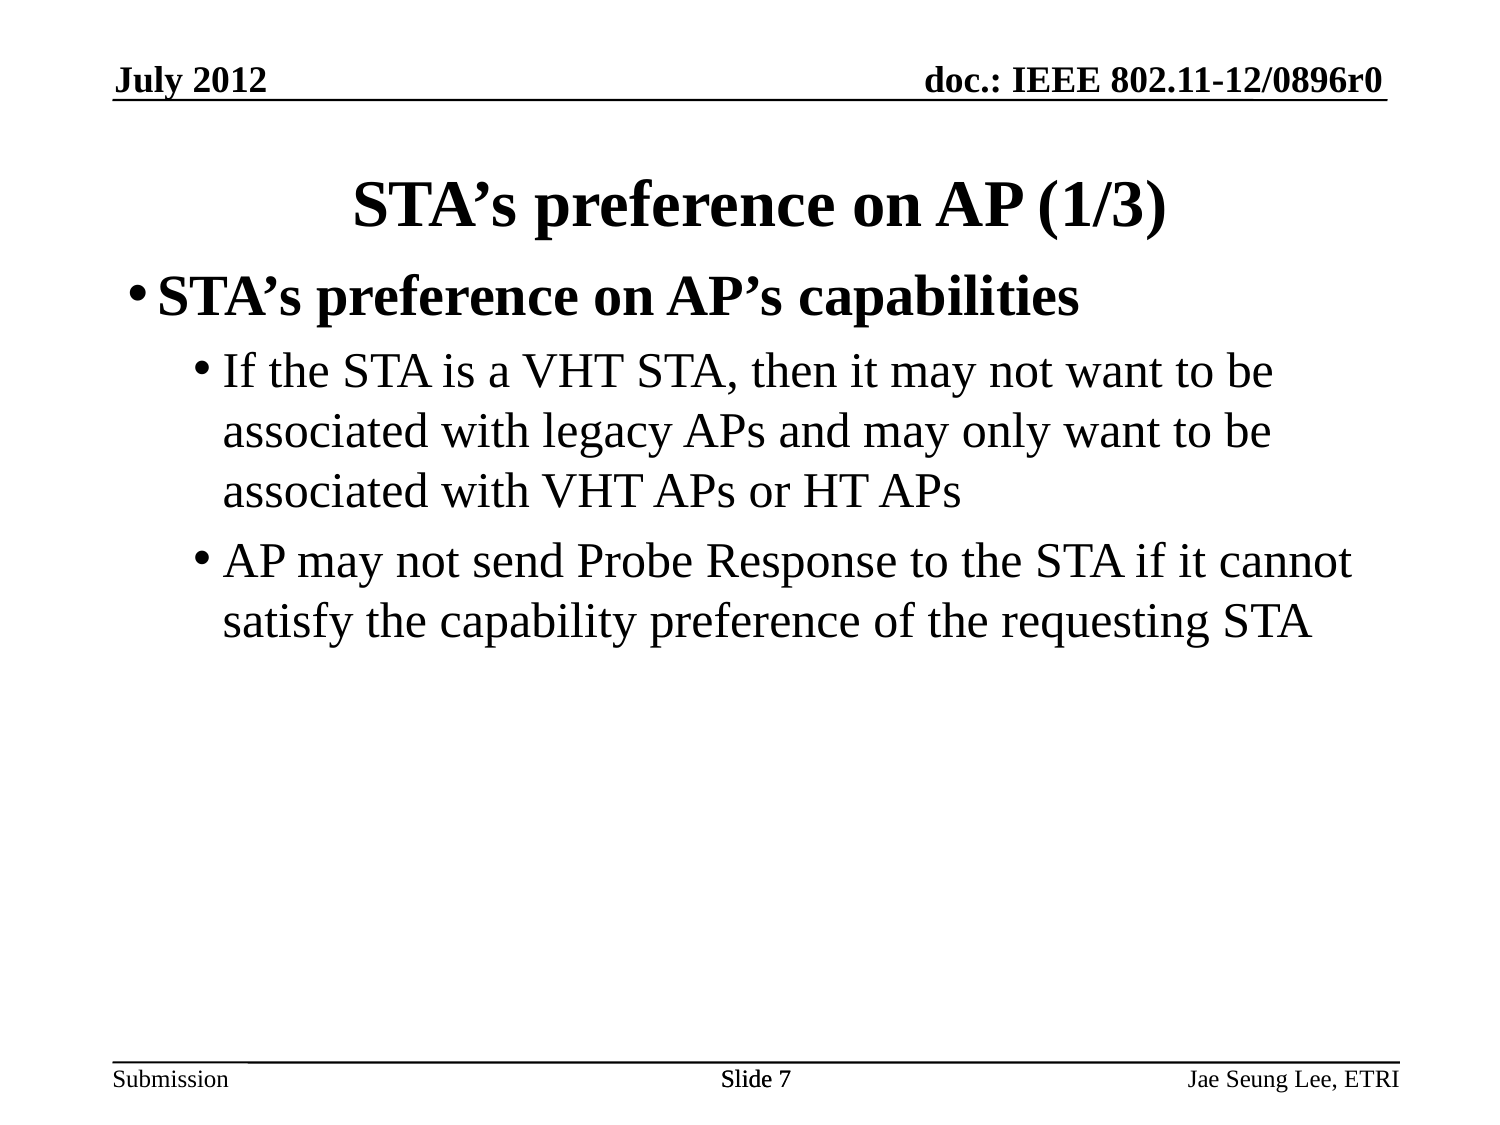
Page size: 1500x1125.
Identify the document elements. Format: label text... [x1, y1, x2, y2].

text_box Slide 7 [675, 1062, 837, 1093]
list STA’s preference on AP’s capabilities If the STA is a VHT STA, then it may not want to be associated with legacy APs and may only want to be associated with VHT APs or HT APs AP may not send Probe Response to the STA if it cannot satisfy the capability preference of the requesting STA [112, 288, 1388, 1013]
text_box Jae Seung Lee, ETRI [1187, 1062, 1400, 1093]
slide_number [114, 54, 270, 101]
title STA’s preference on AP (1/3) [112, 112, 1426, 288]
